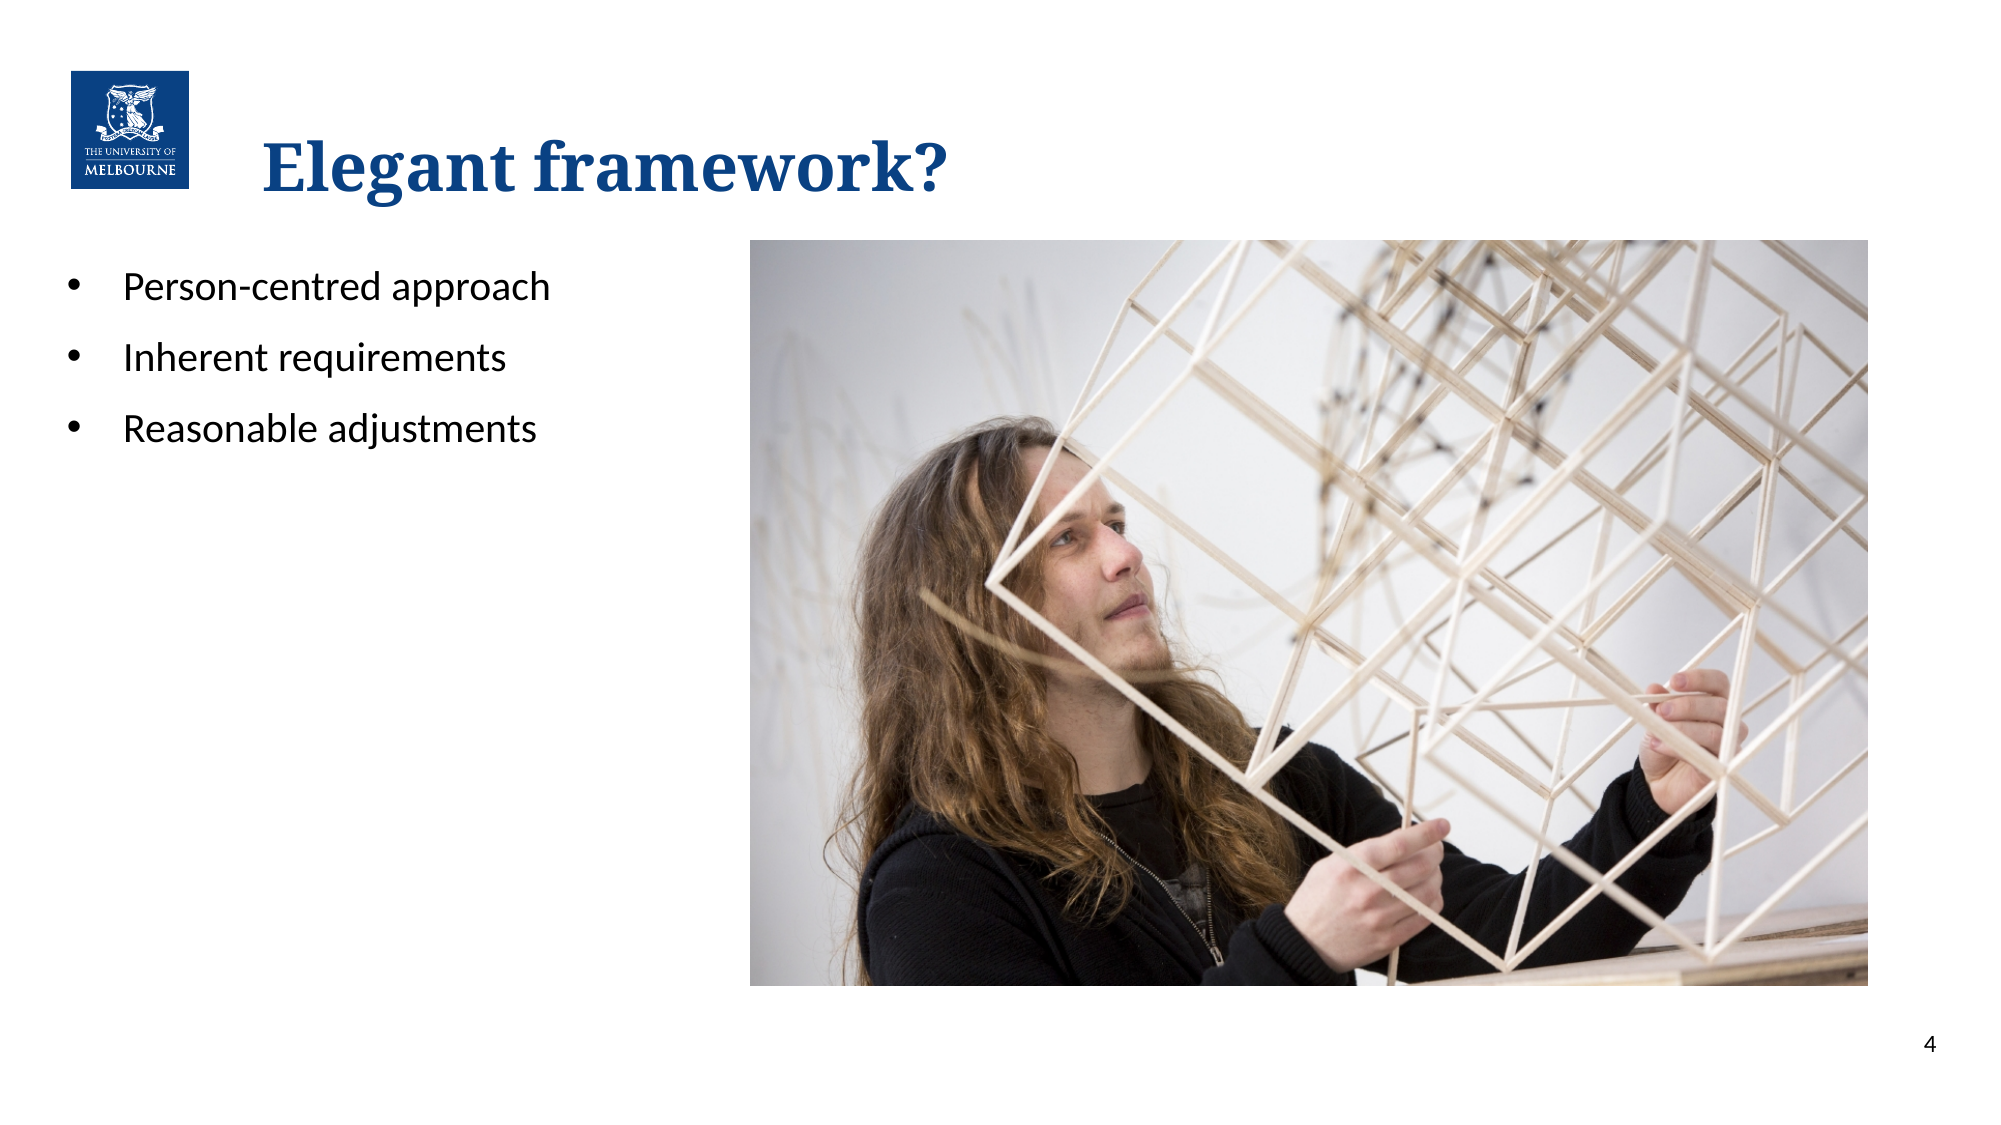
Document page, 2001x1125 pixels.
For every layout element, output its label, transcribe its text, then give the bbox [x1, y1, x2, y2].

list Person-centred approach Inherent requirements Reasonable adjustments [51, 251, 638, 970]
title Elegant framework? [247, 67, 1937, 214]
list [750, 240, 1868, 986]
slide_number 4 [1797, 1012, 1937, 1073]
